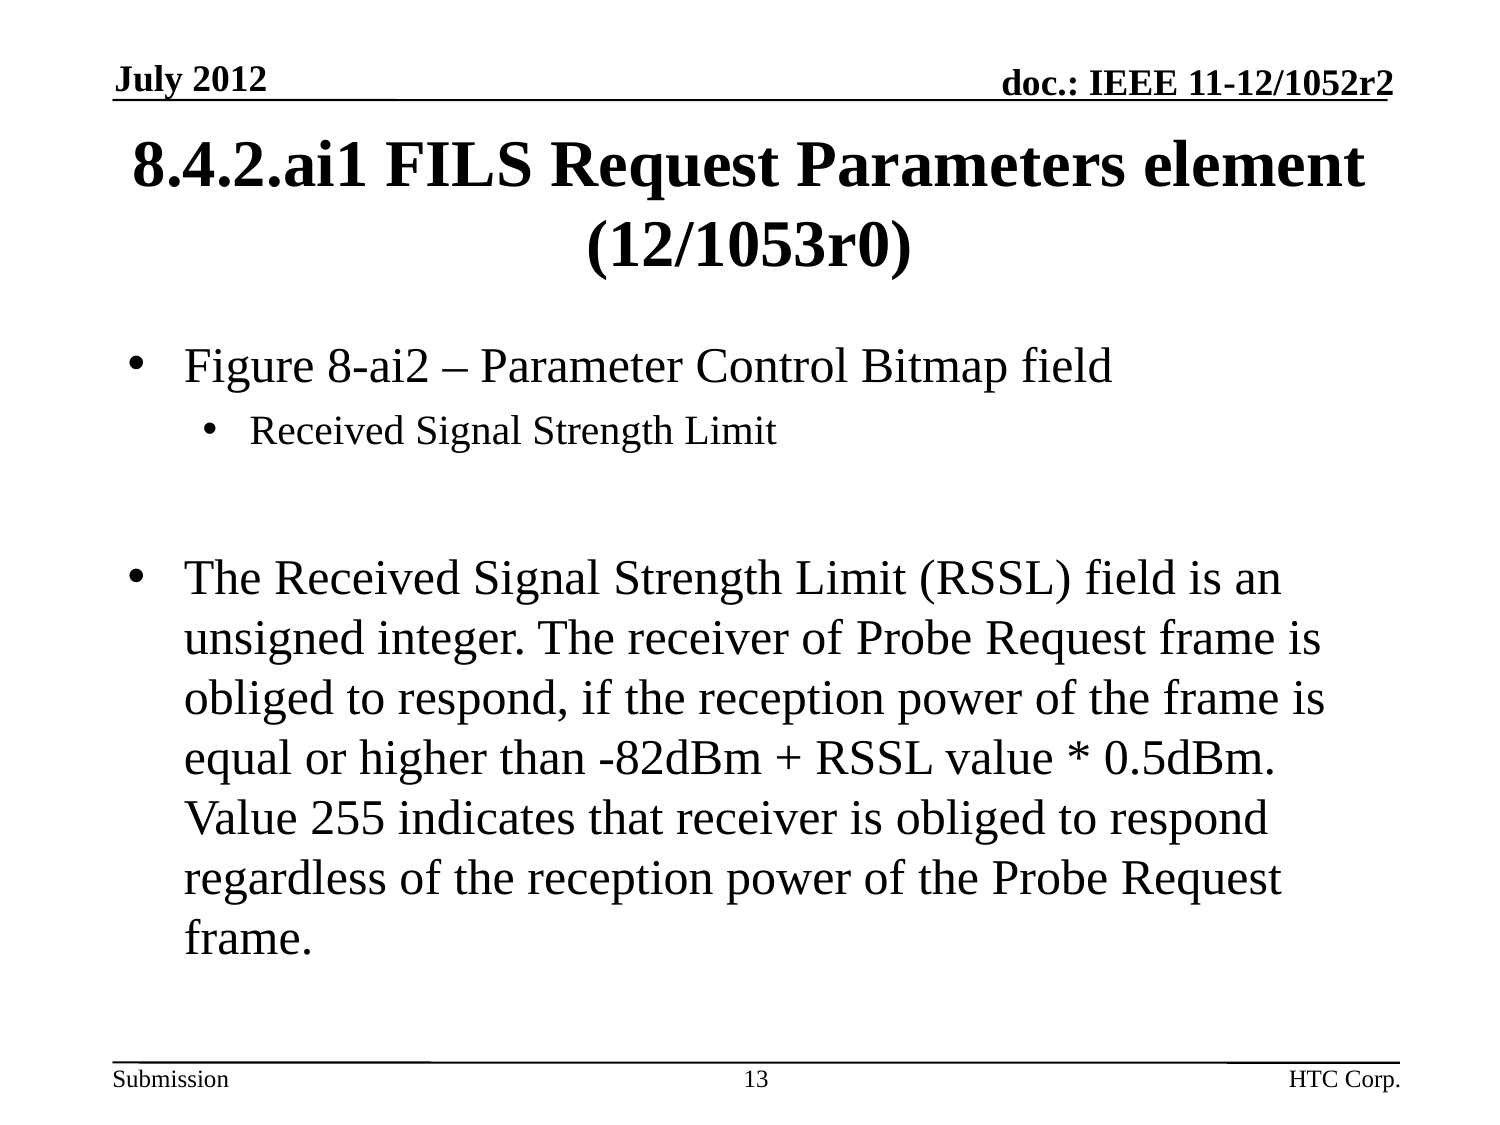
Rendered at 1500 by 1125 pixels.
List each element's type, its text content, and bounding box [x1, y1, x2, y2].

list Figure 8-ai2 – Parameter Control Bitmap field Received Signal Strength Limit The Received Signal Strength Limit (RSSL) field is an unsigned integer. The receiver of Probe Request frame is obliged to respond, if the reception power of the frame is equal or higher than -82dBm + RSSL value * 0.5dBm. Value 255 indicates that receiver is obliged to respond regardless of the reception power of the Probe Request frame. [112, 324, 1388, 1000]
title 8.4.2.ai1 FILS Request Parameters element (12/1053r0) [112, 112, 1388, 288]
footer HTC Corp. [878, 1061, 1402, 1093]
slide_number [114, 54, 423, 100]
slide_number 13 [712, 1061, 800, 1123]
